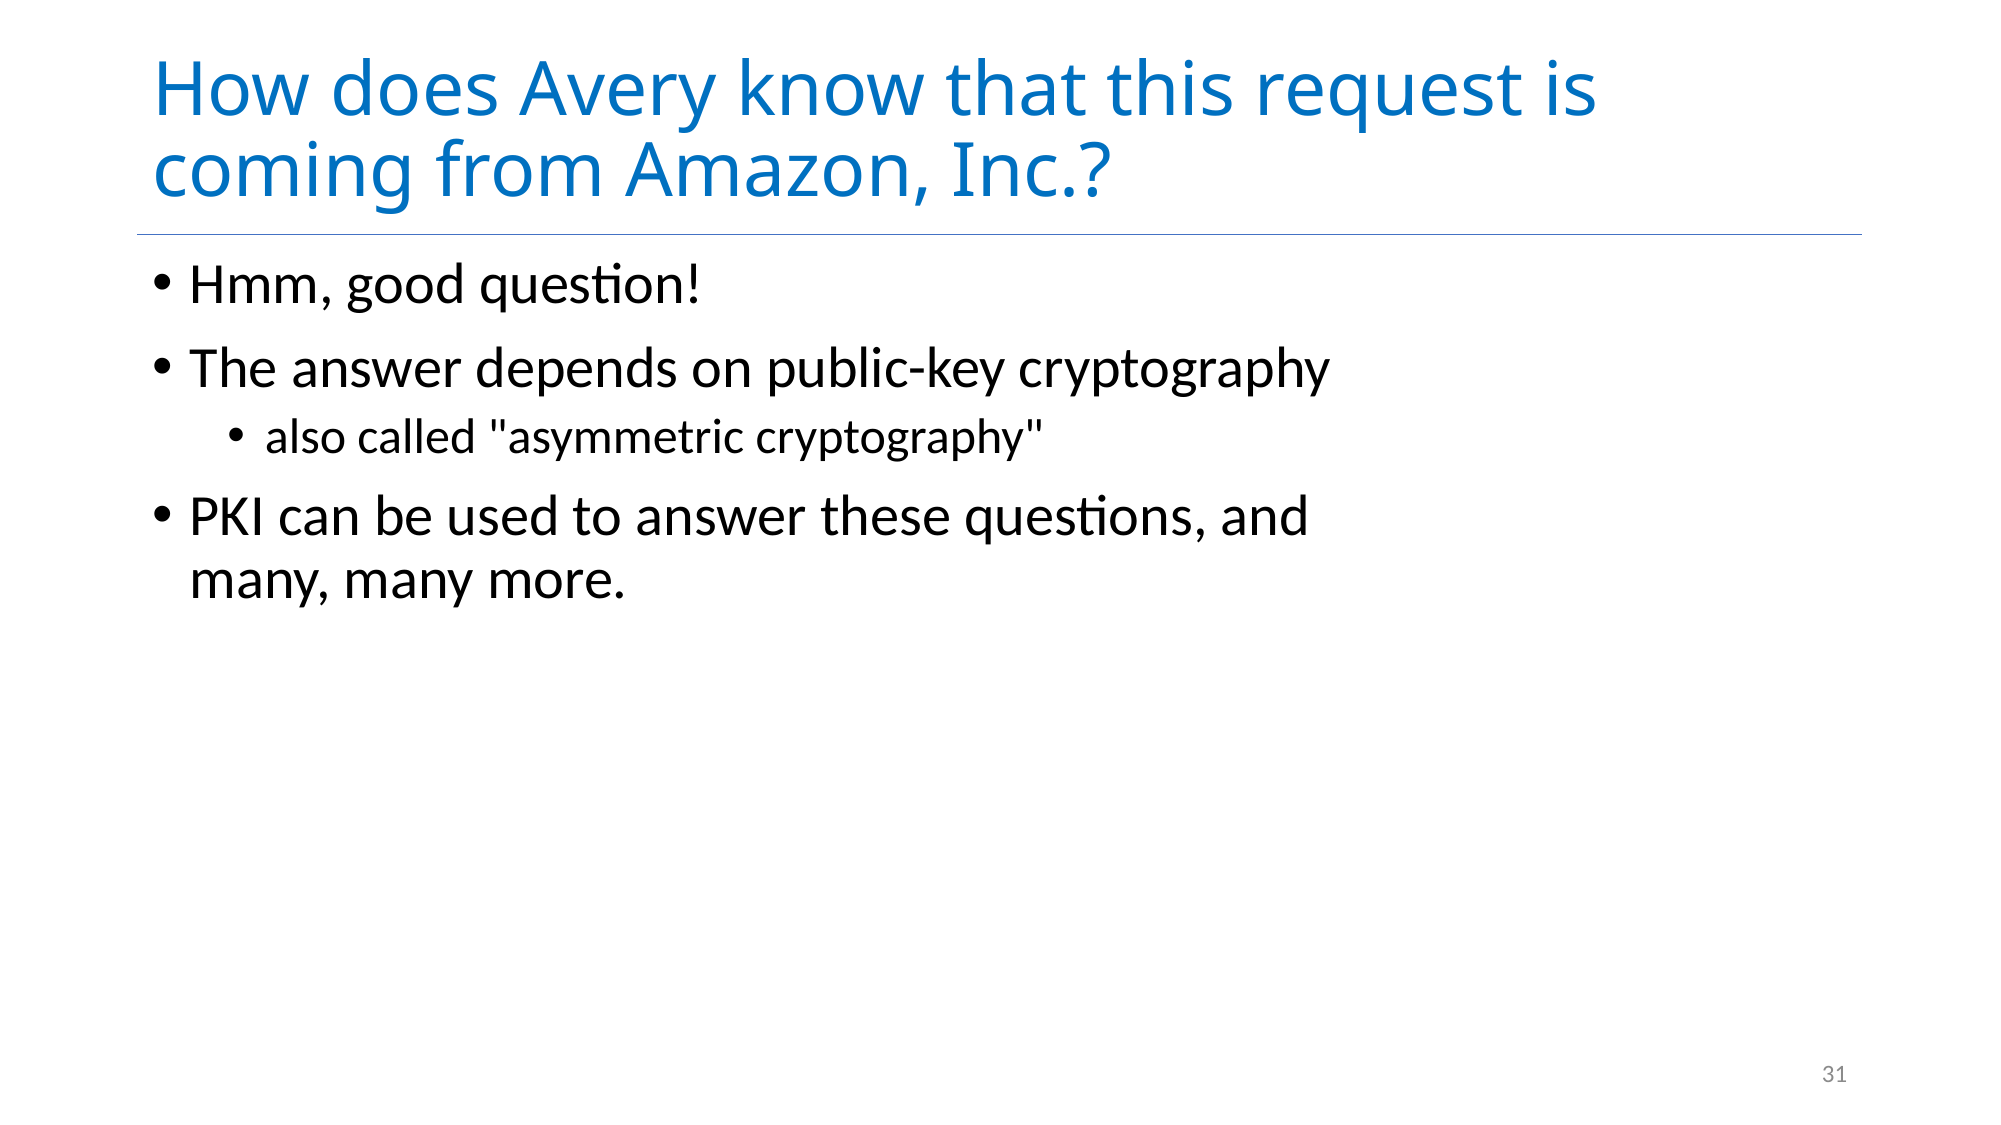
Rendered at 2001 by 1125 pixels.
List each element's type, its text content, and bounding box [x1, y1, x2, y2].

slide_number 31 [1412, 1042, 1863, 1103]
title How does Avery know that this request is coming from Amazon, Inc.? [137, 3, 1863, 221]
list Hmm, good question! The answer depends on public-key cryptography also called "asymmetric cryptography" PKI can be used to answer these questions, and many, many more. [137, 246, 1432, 960]
